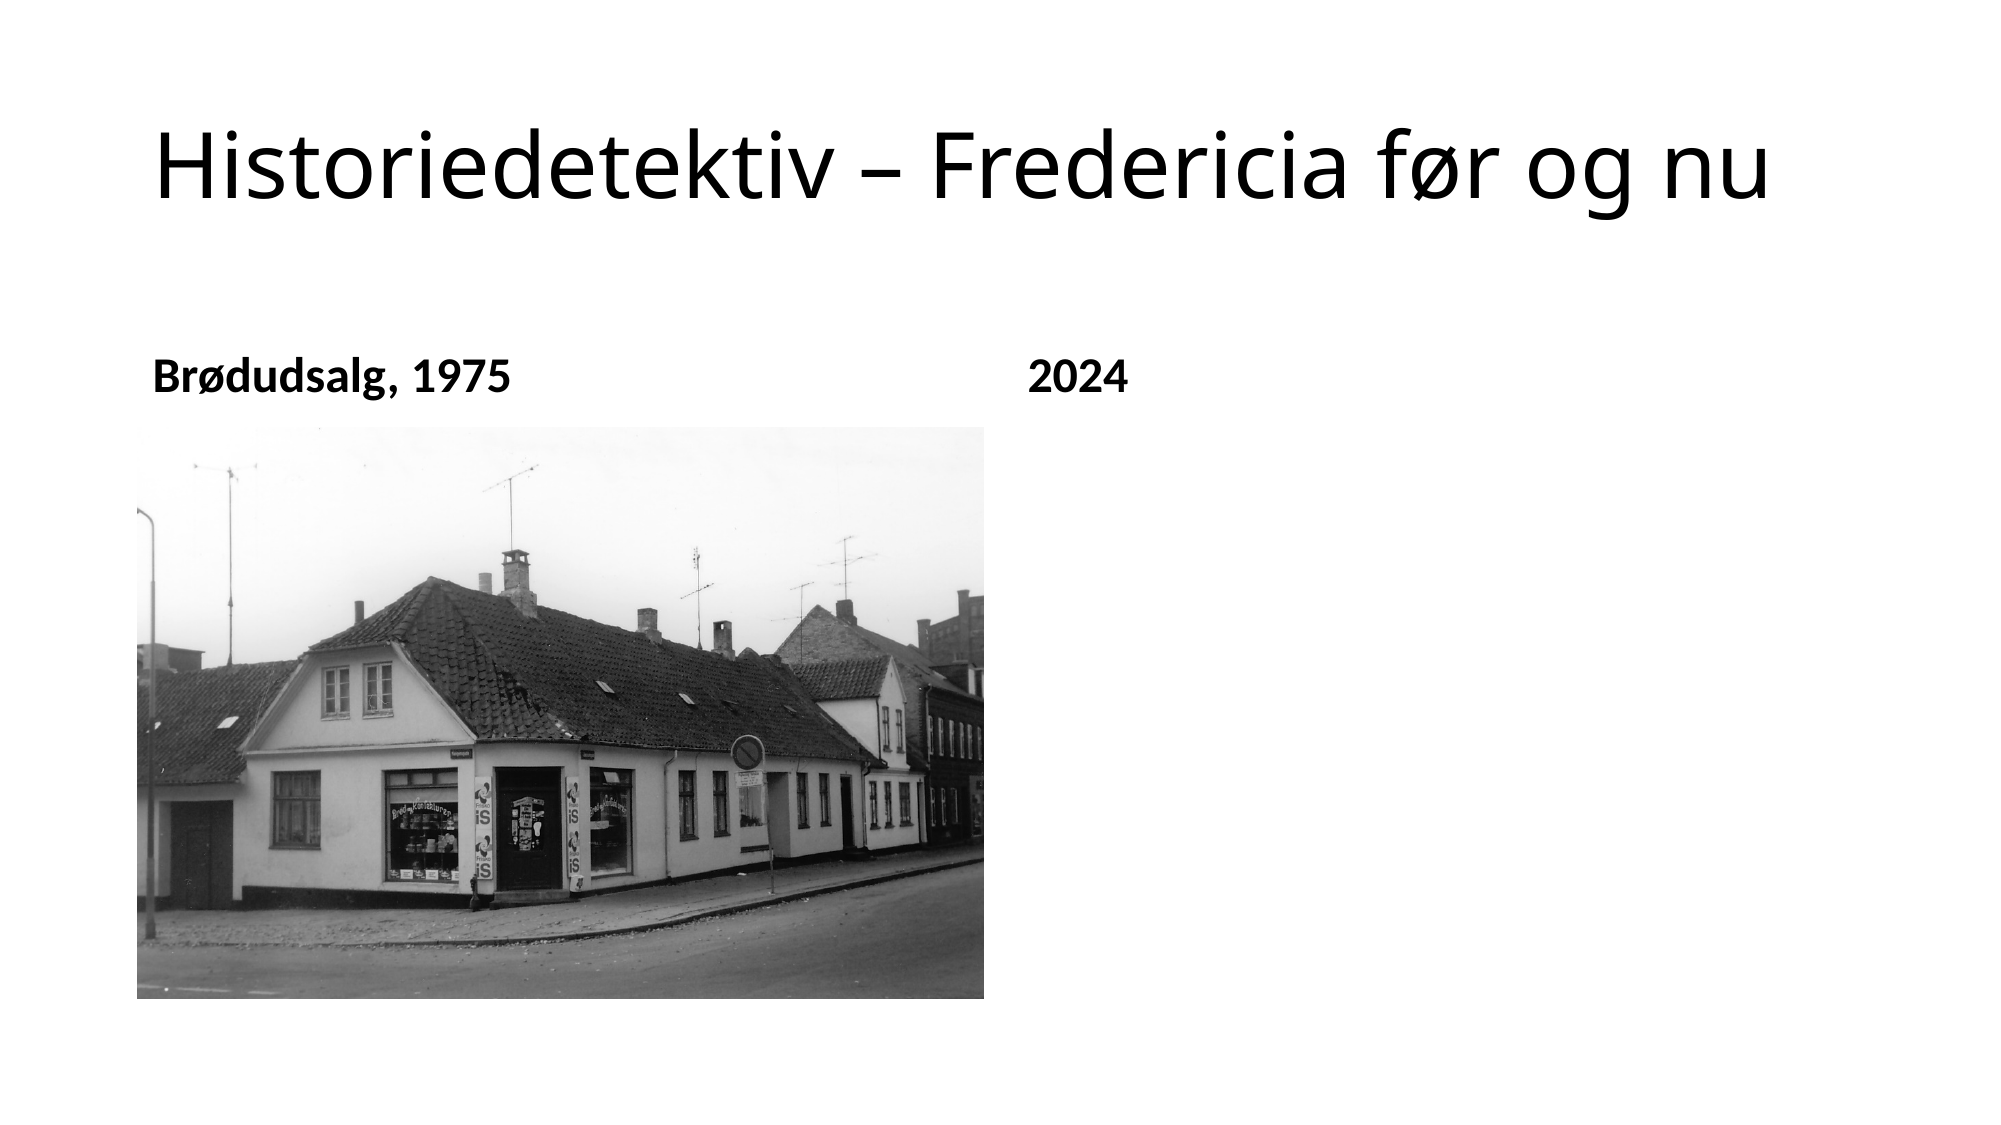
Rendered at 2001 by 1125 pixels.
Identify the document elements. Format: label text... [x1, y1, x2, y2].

list Brødudsalg, 1975 [137, 275, 984, 411]
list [137, 427, 984, 999]
list 2024 [1012, 275, 1863, 411]
title Historiedetektiv – Fredericia før og nu [137, 59, 1863, 278]
